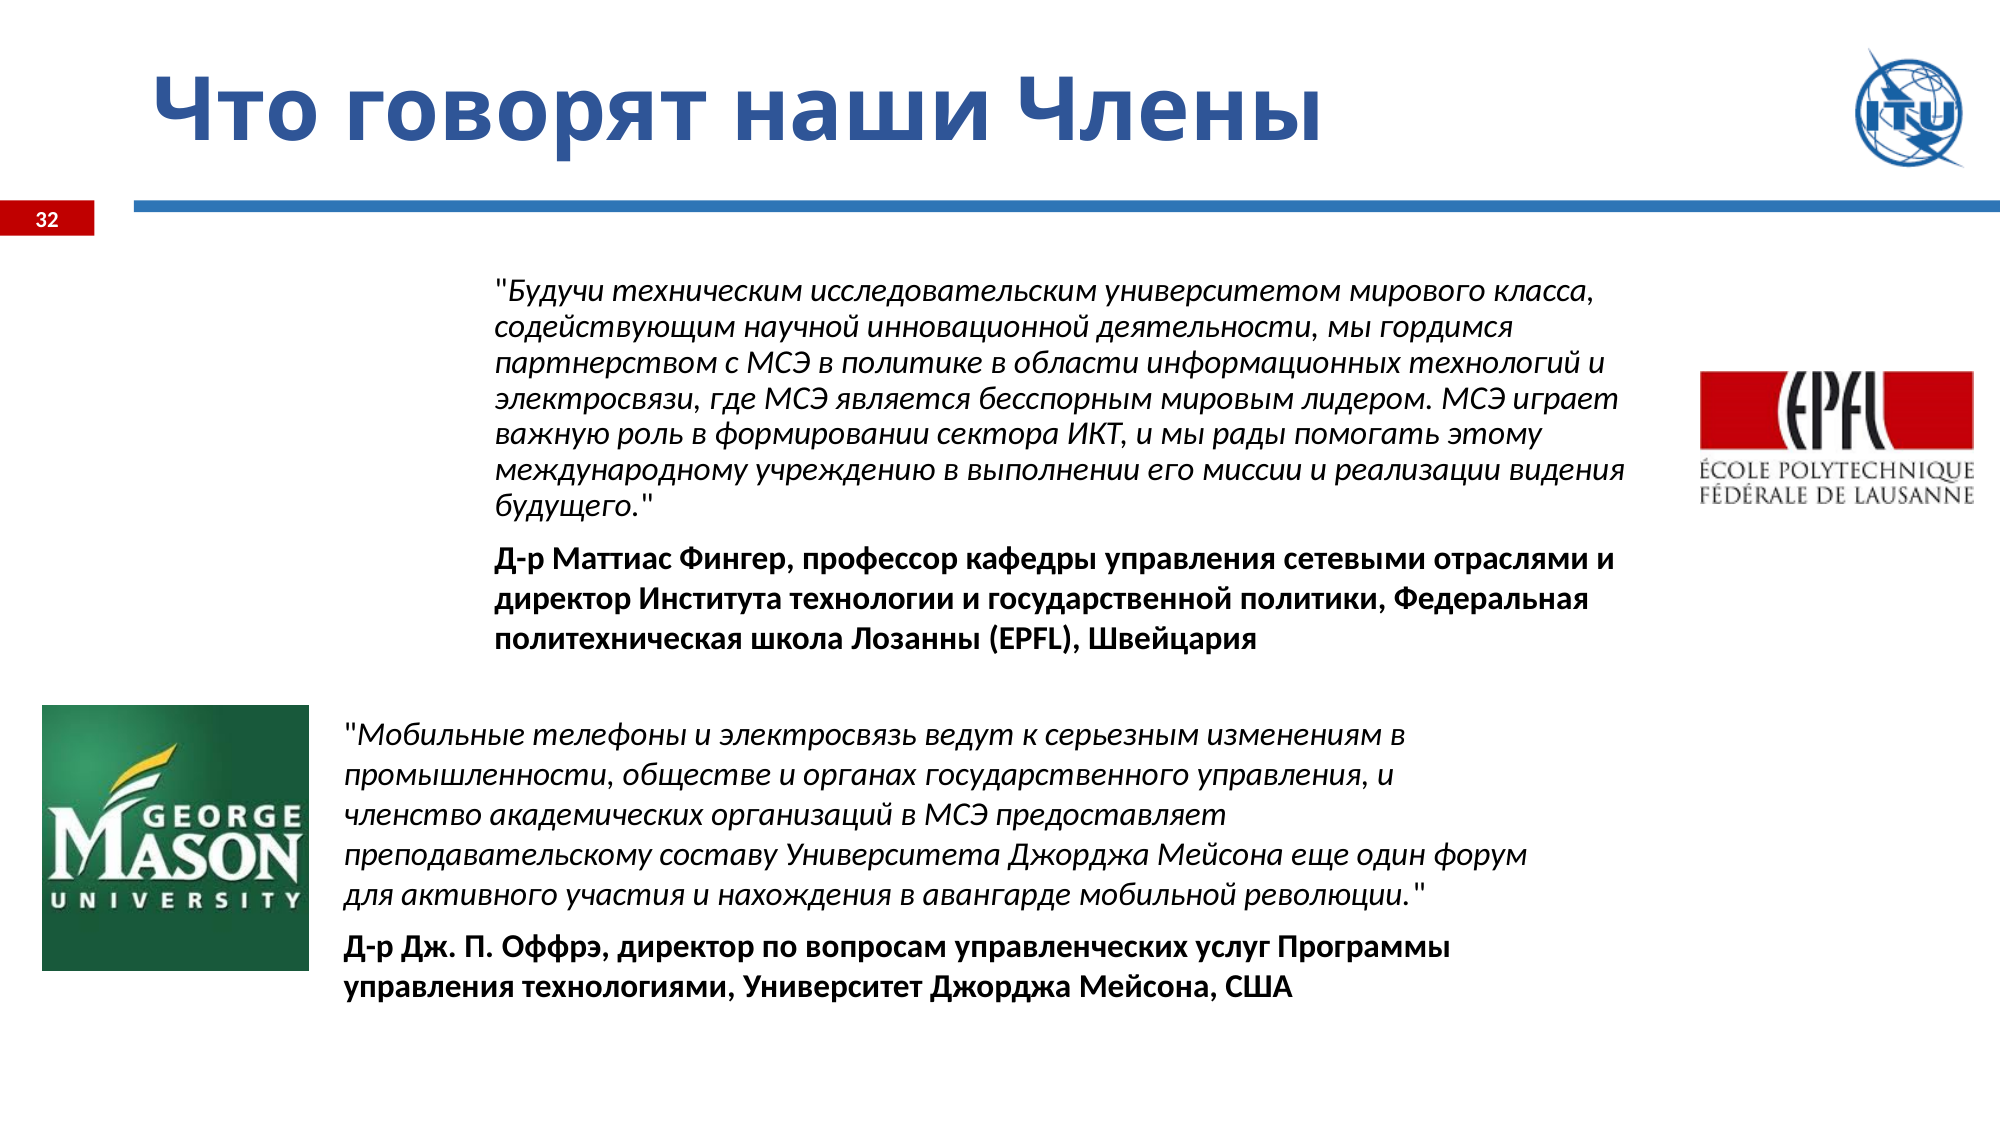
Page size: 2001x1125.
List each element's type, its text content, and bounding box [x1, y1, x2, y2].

text_box "Будучи техническим исследовательским университетом мирового класса, содействующим научной инновационной деятельности, мы гордимся партнерством с МСЭ в политике в области информационных технологий и электросвязи, где МСЭ является бесспорным мировым лидером. МСЭ играет важную роль в формировании сектора ИКТ, и мы рады помогать этому международному учреждению в выполнении его миссии и реализации видения будущего." Д-р Маттиас Фингер, профессор кафедры управления сетевыми отраслями и директор Института технологии и государственной политики, Федеральная политехническая школа Лозанны (EPFL), Швейцария [479, 265, 1710, 664]
picture [42, 704, 309, 971]
title Что говорят наши Члены [137, 27, 1475, 195]
picture [1849, 42, 1972, 181]
picture [1700, 371, 1974, 504]
text_box "Мобильные телефоны и электросвязь ведут к серьезным изменениям в промышленности, обществе и органах государственного управления, и членство академических организаций в МСЭ предоставляет преподавательскому составу Университета Джорджа Мейсона еще один форум для активного участия и нахождения в авангарде мобильной революции." Д-р Дж. П. Оффрэ, директор по вопросам управленческих услуг Программы управления технологиями, Университет Джорджа Мейсона, США [328, 705, 1548, 1012]
